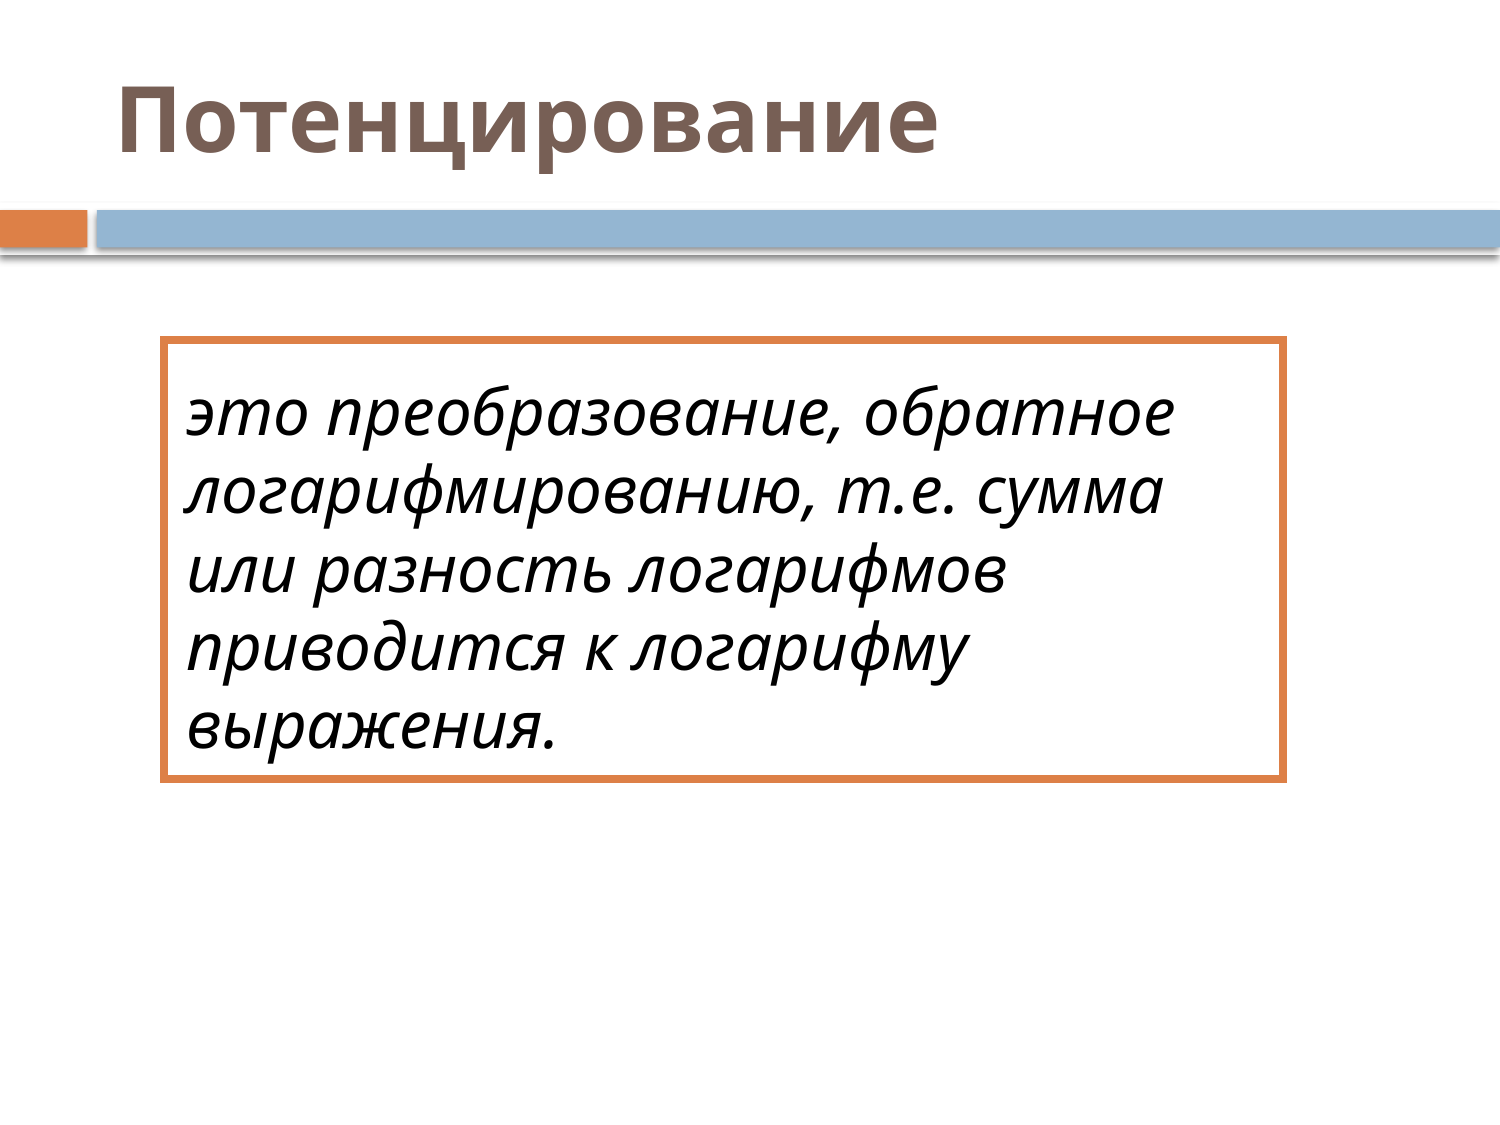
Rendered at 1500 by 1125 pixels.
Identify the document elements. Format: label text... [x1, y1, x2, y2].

title Потенцирование [99, 44, 1425, 188]
list это преобразование, обратное логарифмированию, т.е. сумма или разность логарифмов приводится к логарифму выражения. [160, 336, 1287, 783]
